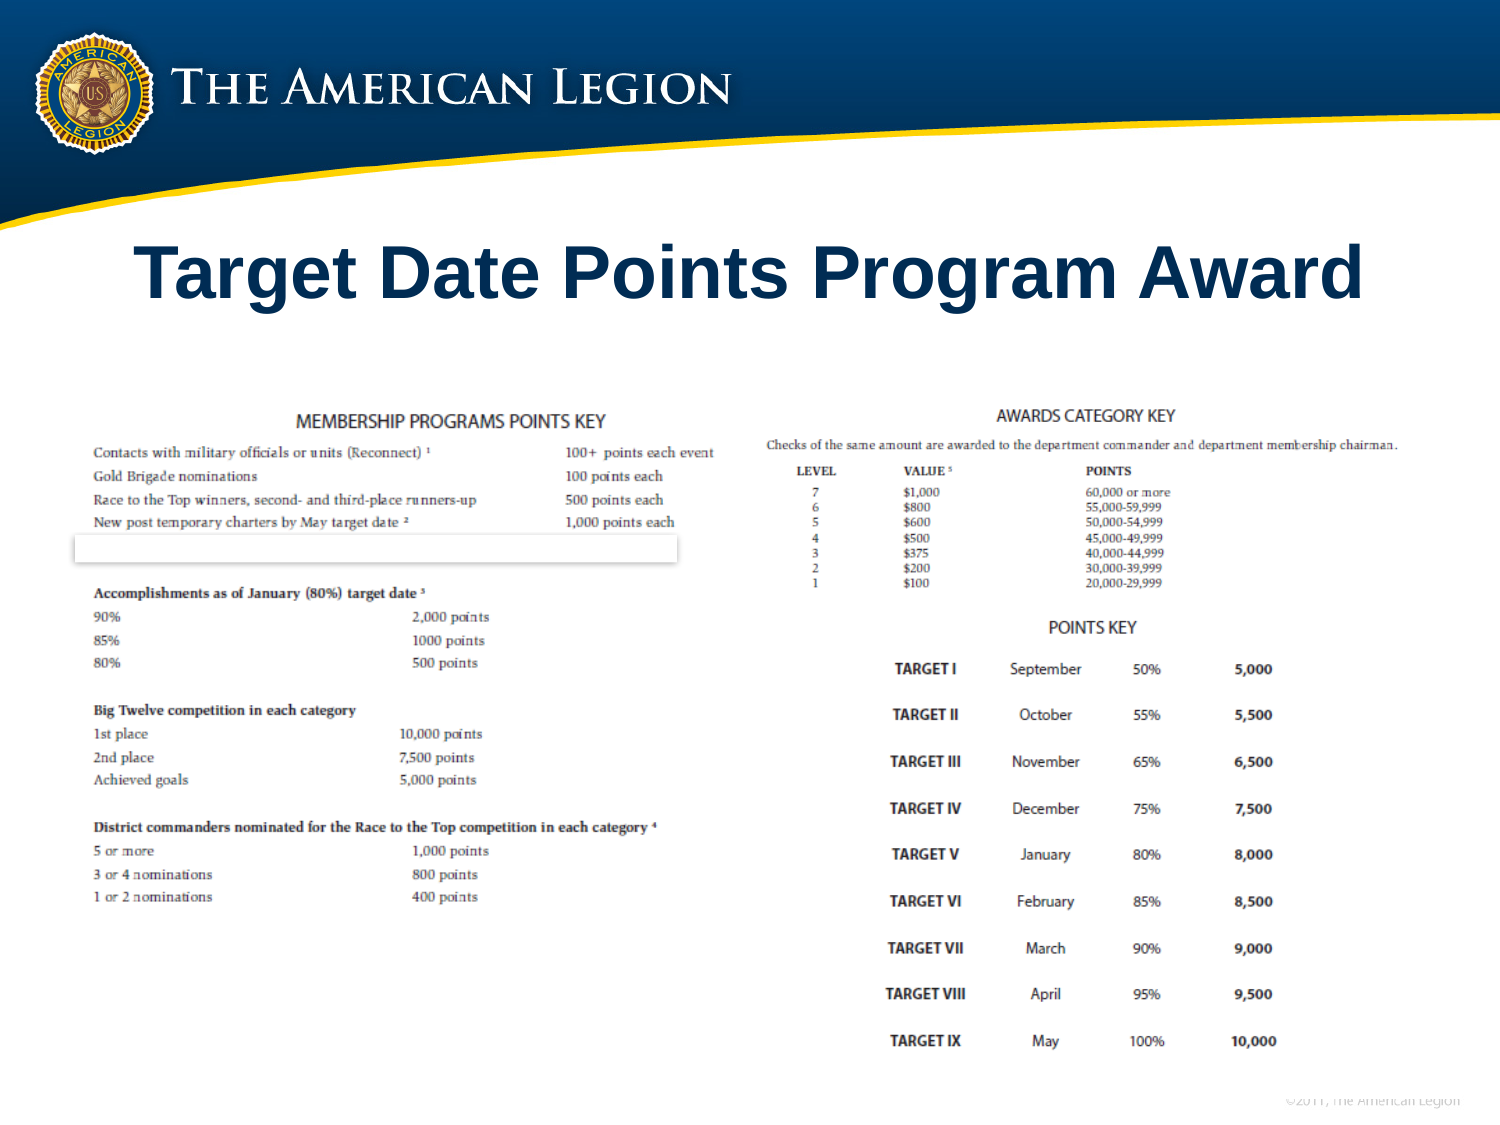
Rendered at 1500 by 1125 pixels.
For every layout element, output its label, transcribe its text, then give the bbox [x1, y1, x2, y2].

picture [0, 0, 1500, 1125]
title Target Date Points Program Award [75, 206, 1425, 330]
